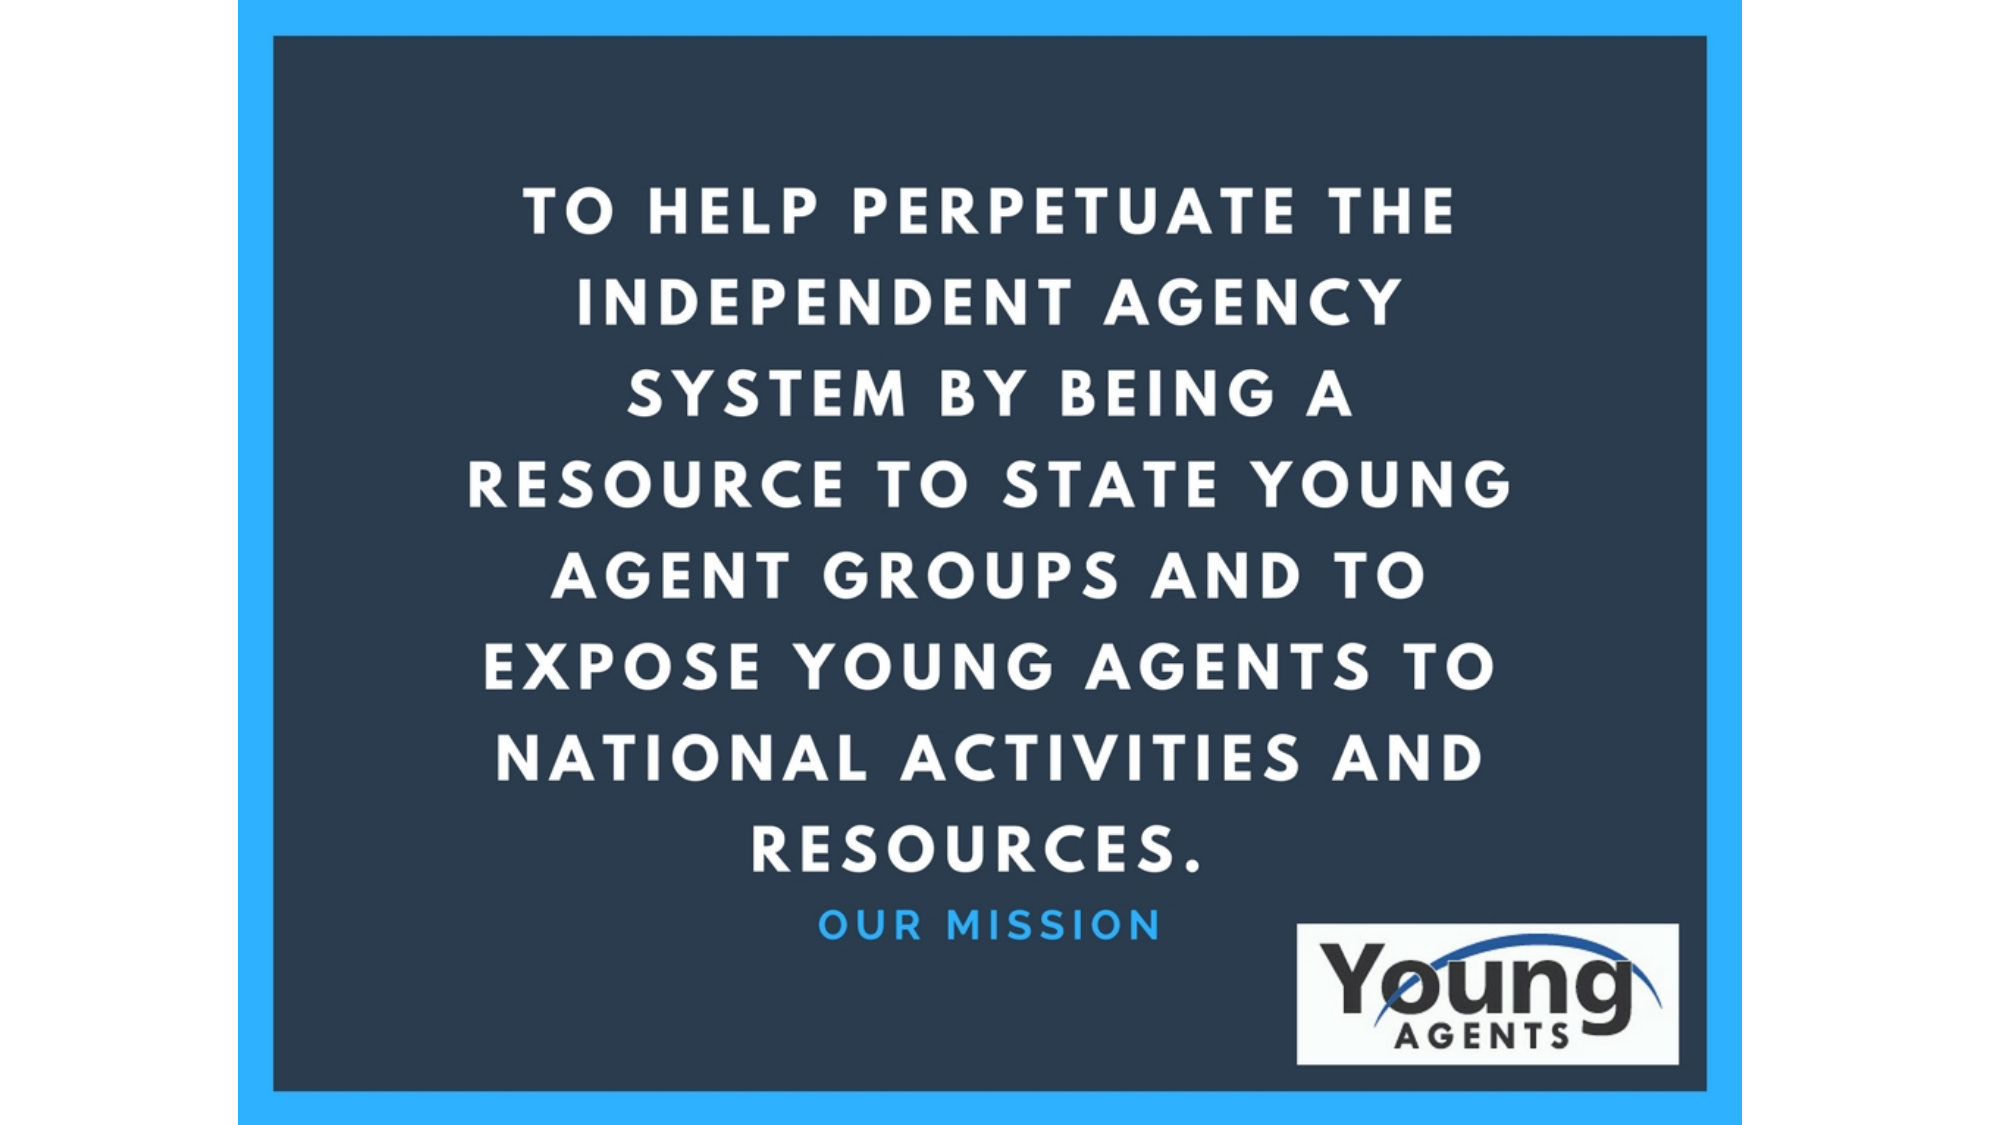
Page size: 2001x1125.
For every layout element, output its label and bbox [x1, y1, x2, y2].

list [238, 0, 1742, 1125]
